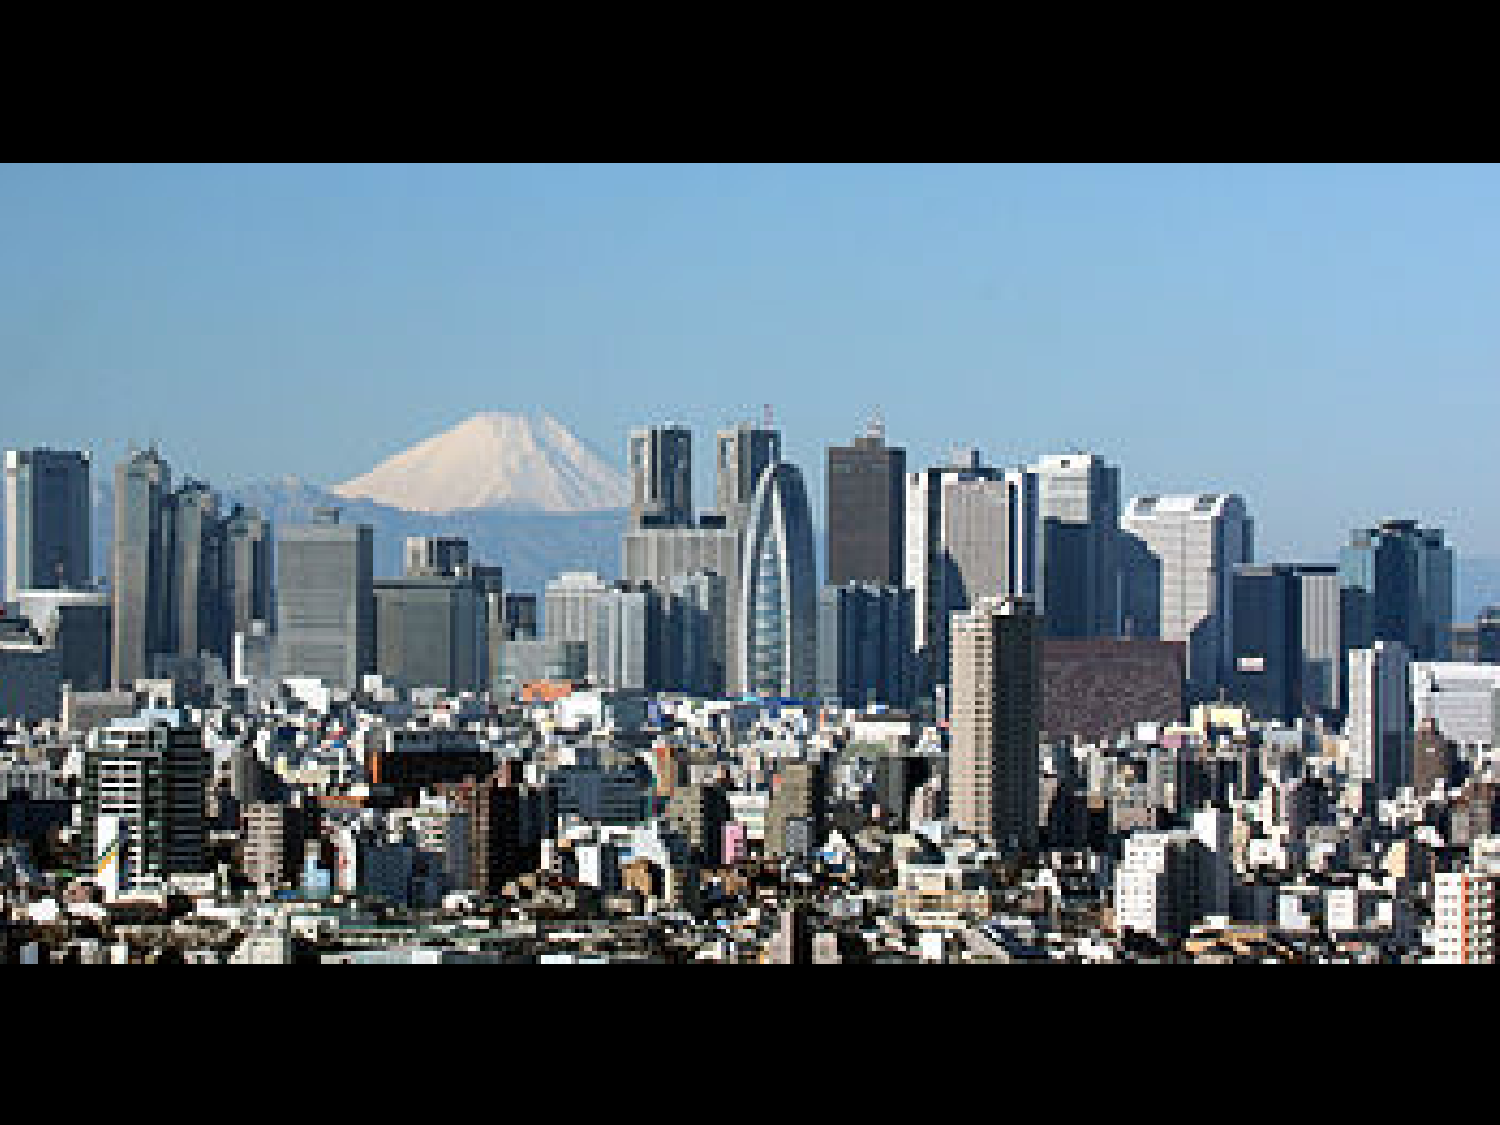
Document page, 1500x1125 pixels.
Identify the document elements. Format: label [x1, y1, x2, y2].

picture [0, 163, 1500, 964]
